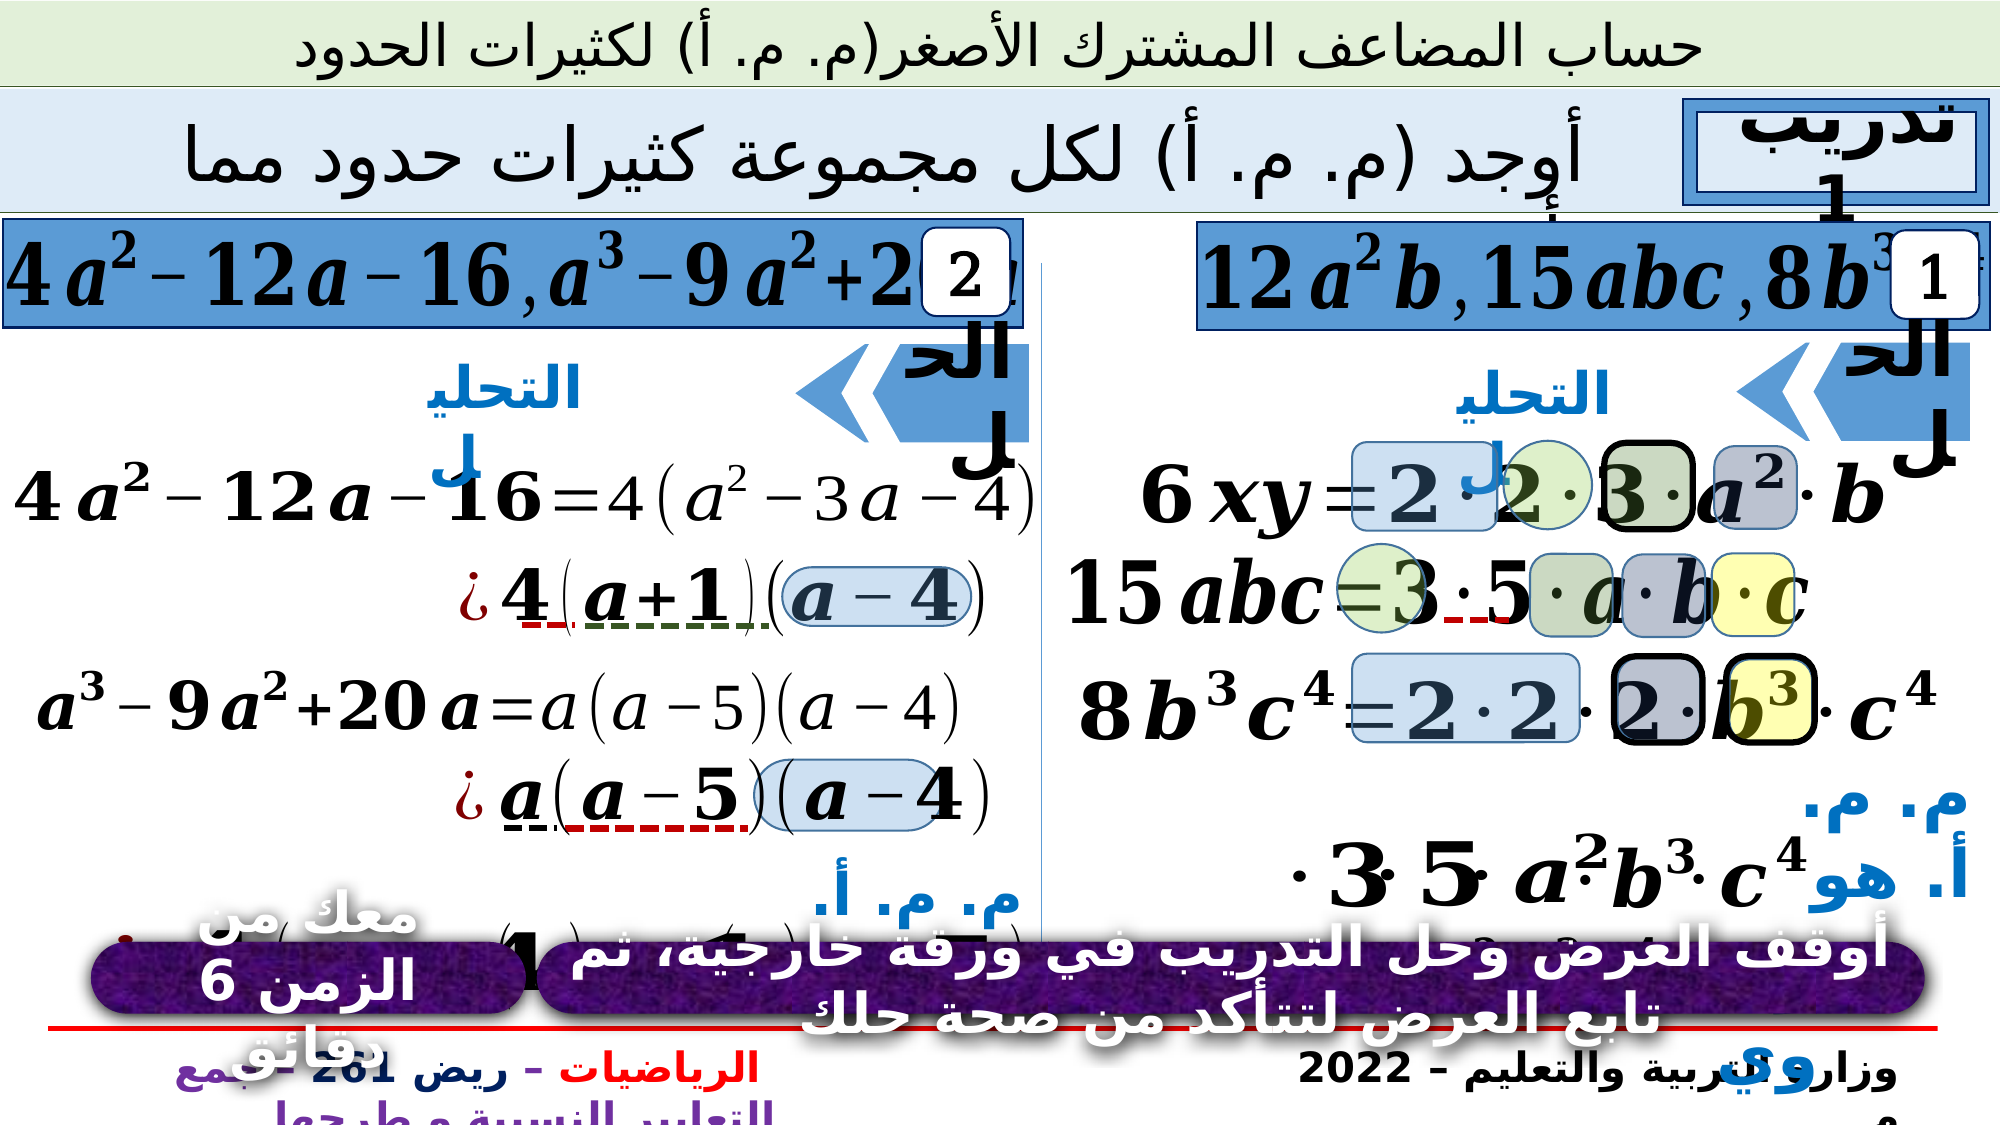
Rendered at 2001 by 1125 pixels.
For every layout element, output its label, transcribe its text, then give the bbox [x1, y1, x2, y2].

text_box [753, 776, 760, 814]
text_box [781, 566, 973, 627]
text_box [1621, 553, 1707, 639]
text_box ويساوي [1725, 924, 1778, 929]
text_box ويساوي [1640, 1035, 1834, 1099]
text_box التحليل [1442, 349, 1655, 505]
text_box حساب المضاعف المشترك الأصغر(م. م. أ) لكثيرات الحدود [0, 0, 2000, 86]
text_box [1351, 652, 1581, 744]
text_box [1528, 552, 1614, 638]
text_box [1736, 336, 1970, 447]
text_box م. م. أ. هو [1742, 743, 1986, 918]
text_box [1603, 441, 1694, 531]
text_box أوجد (م. م. أ) لكل مجموعة كثيرات حدود مما يأتي: [37, 213, 1601, 295]
text_box [1612, 655, 1704, 744]
text_box [1725, 655, 1816, 744]
text_box [1710, 552, 1796, 638]
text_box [90, 941, 1925, 1014]
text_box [795, 338, 1029, 449]
text_box 1 [1889, 229, 1981, 320]
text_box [0, 88, 2000, 213]
text_box 2 [920, 226, 1012, 318]
text_box [760, 758, 939, 832]
text_box [1351, 441, 1499, 532]
text_box [1502, 439, 1594, 531]
text_box [1713, 445, 1798, 530]
text_box ويساوي [1640, 924, 1671, 929]
text_box [1336, 542, 1427, 634]
text_box التحليل [413, 342, 625, 498]
text_box م. م. أ. هو [793, 849, 1038, 929]
